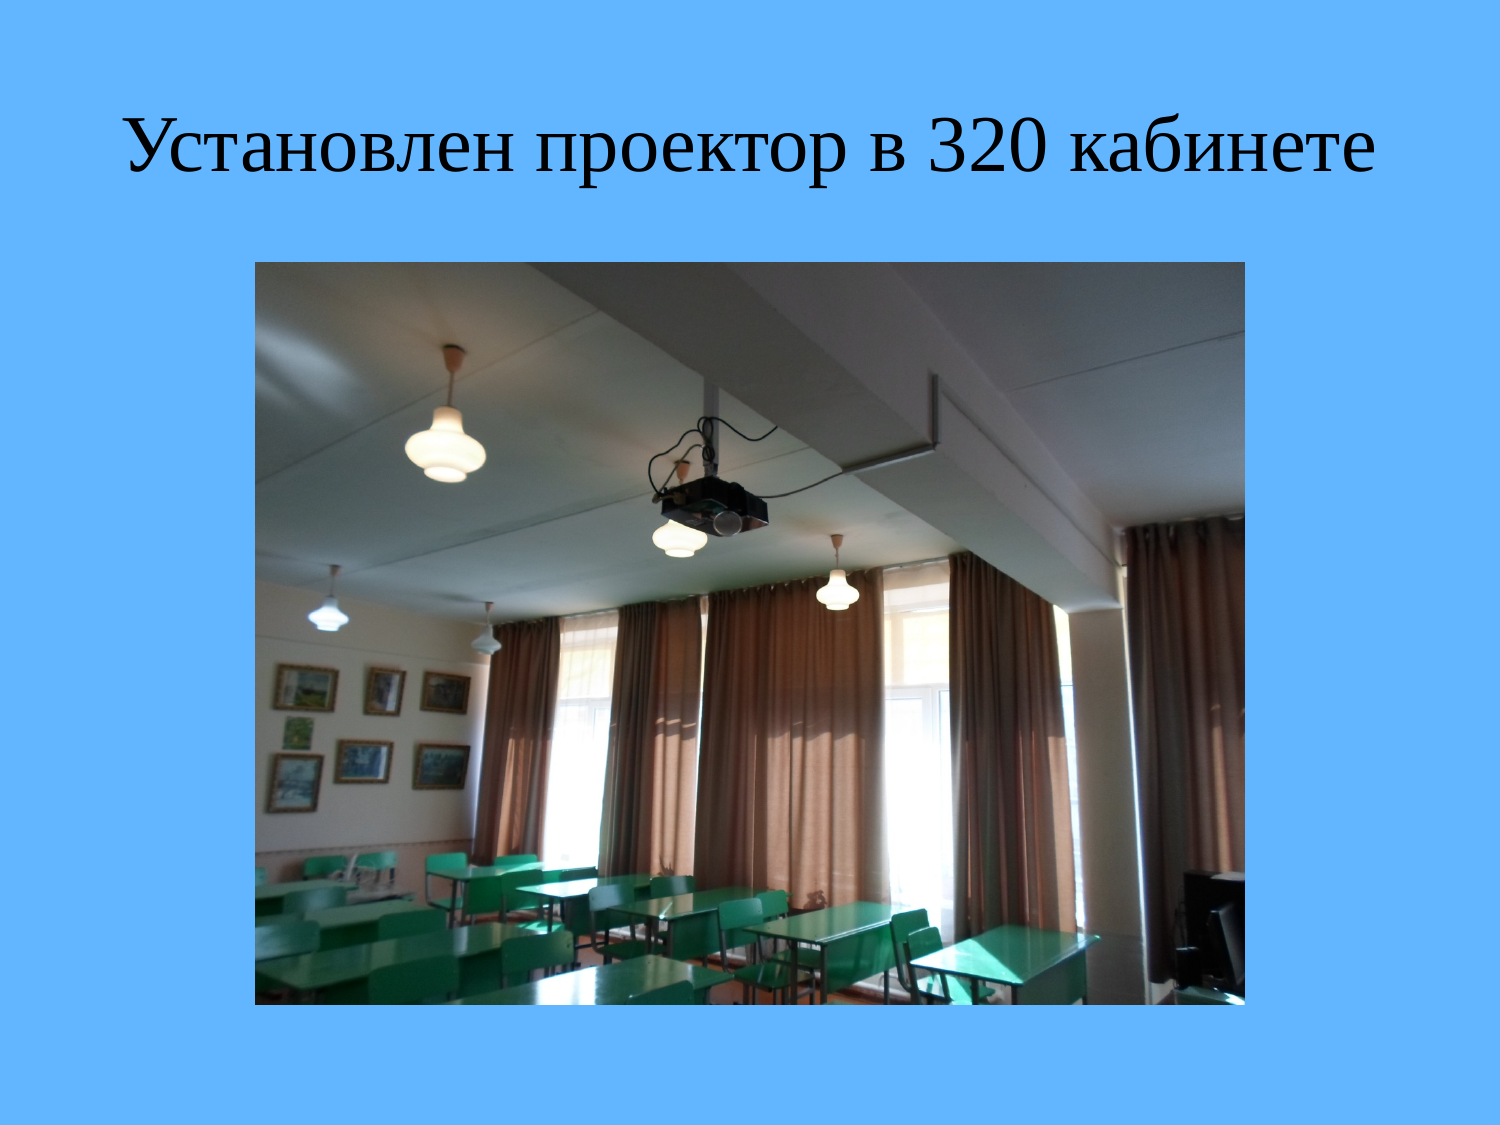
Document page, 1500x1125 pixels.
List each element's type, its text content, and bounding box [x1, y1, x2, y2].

title Установлен проектор в 320 кабинете [75, 45, 1425, 233]
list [254, 262, 1246, 1006]
